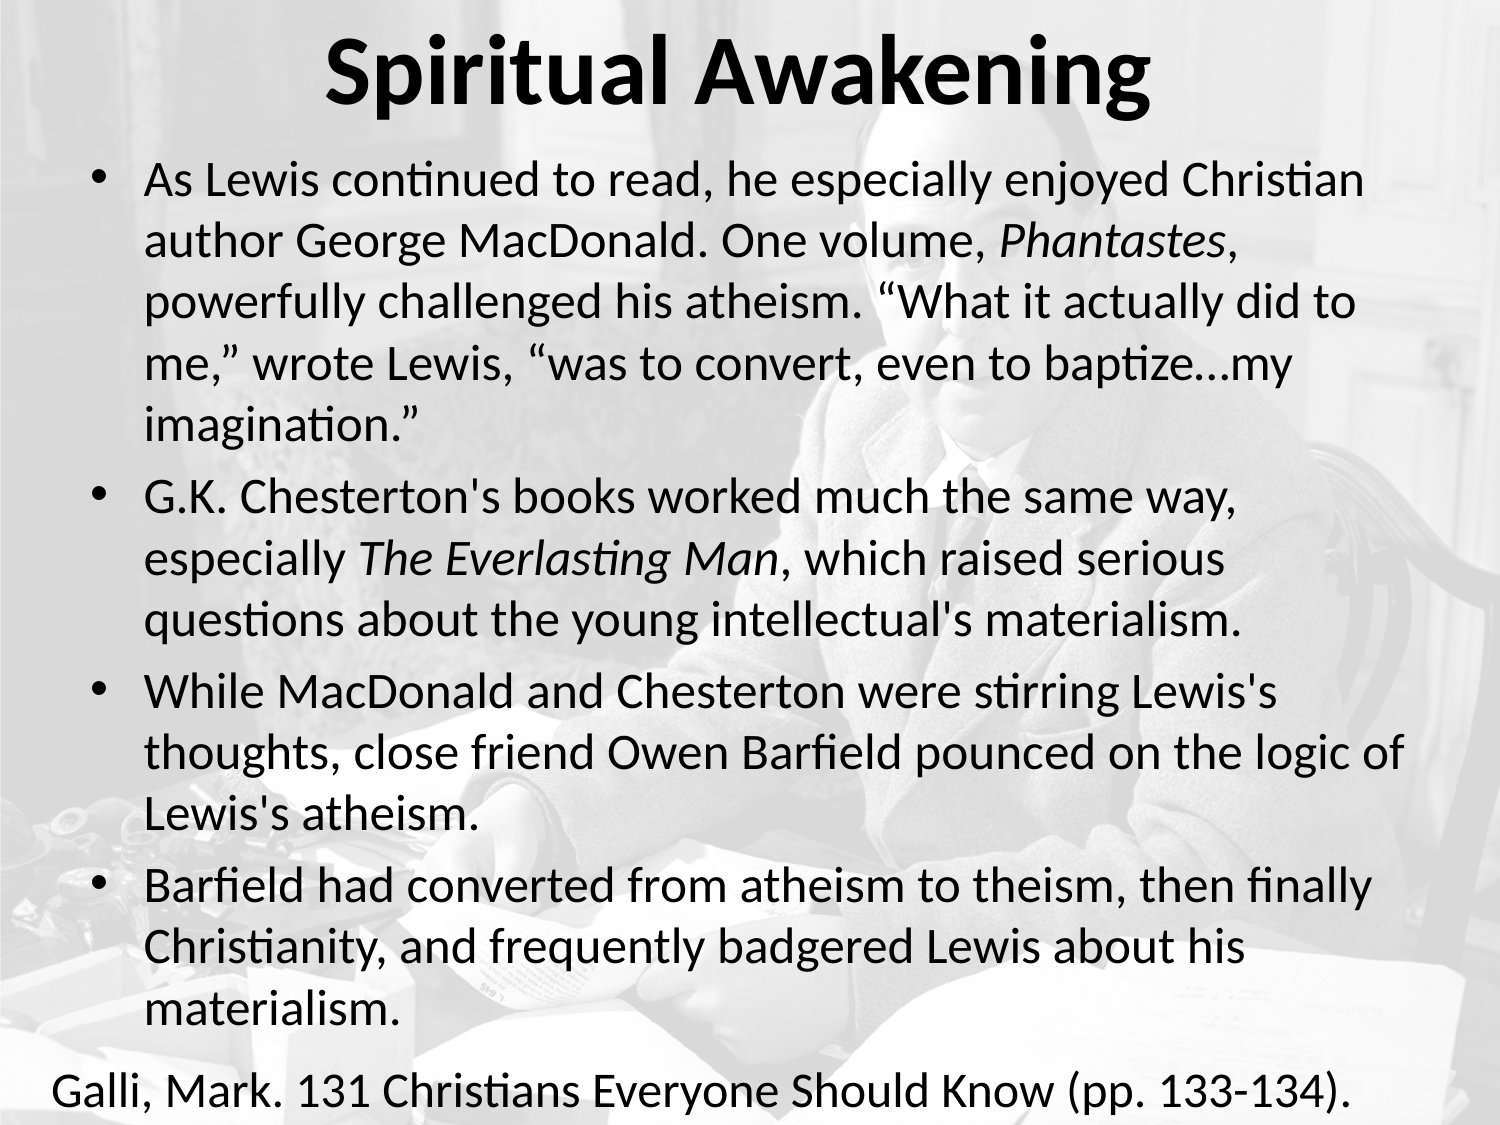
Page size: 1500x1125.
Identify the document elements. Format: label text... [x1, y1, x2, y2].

title Spiritual Awakening [0, 4, 1500, 125]
text_box Galli, Mark. 131 Christians Everyone Should Know (pp. 133-134). [36, 1049, 1464, 1125]
list As Lewis continued to read, he especially enjoyed Christian author George MacDonald. One volume, Phantastes, powerfully challenged his atheism. “What it actually did to me,” wrote Lewis, “was to convert, even to baptize…my imagination.” G.K. Chesterton's books worked much the same way, especially The Everlasting Man, which raised serious questions about the young intellectual's materialism. While MacDonald and Chesterton were stirring Lewis's thoughts, close friend Owen Barfield pounced on the logic of Lewis's atheism. Barfield had converted from atheism to theism, then finally Christianity, and frequently badgered Lewis about his materialism. [75, 137, 1425, 1049]
